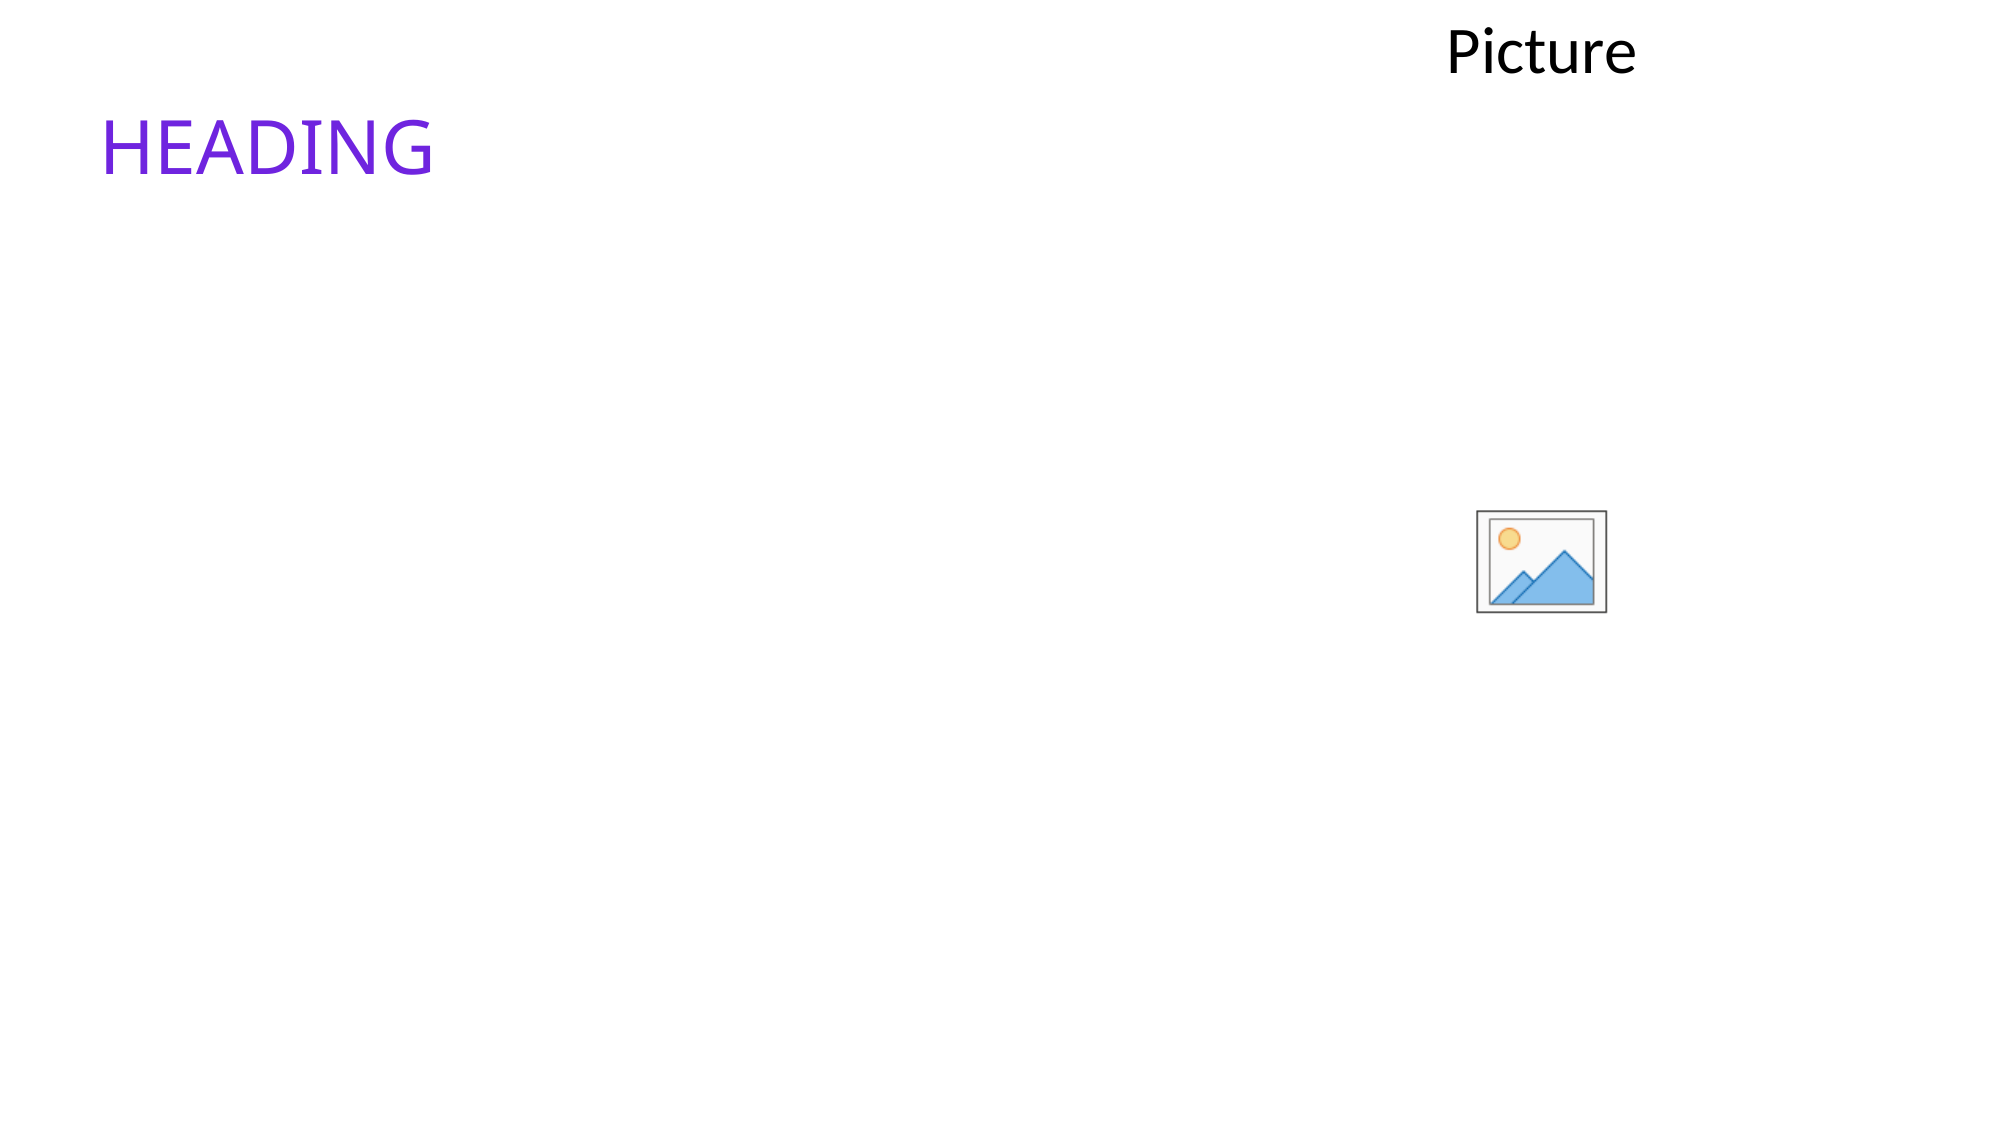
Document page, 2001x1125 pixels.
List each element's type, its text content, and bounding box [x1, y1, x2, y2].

picture [1084, 0, 2000, 1125]
text_box HEADING [84, 92, 1084, 198]
